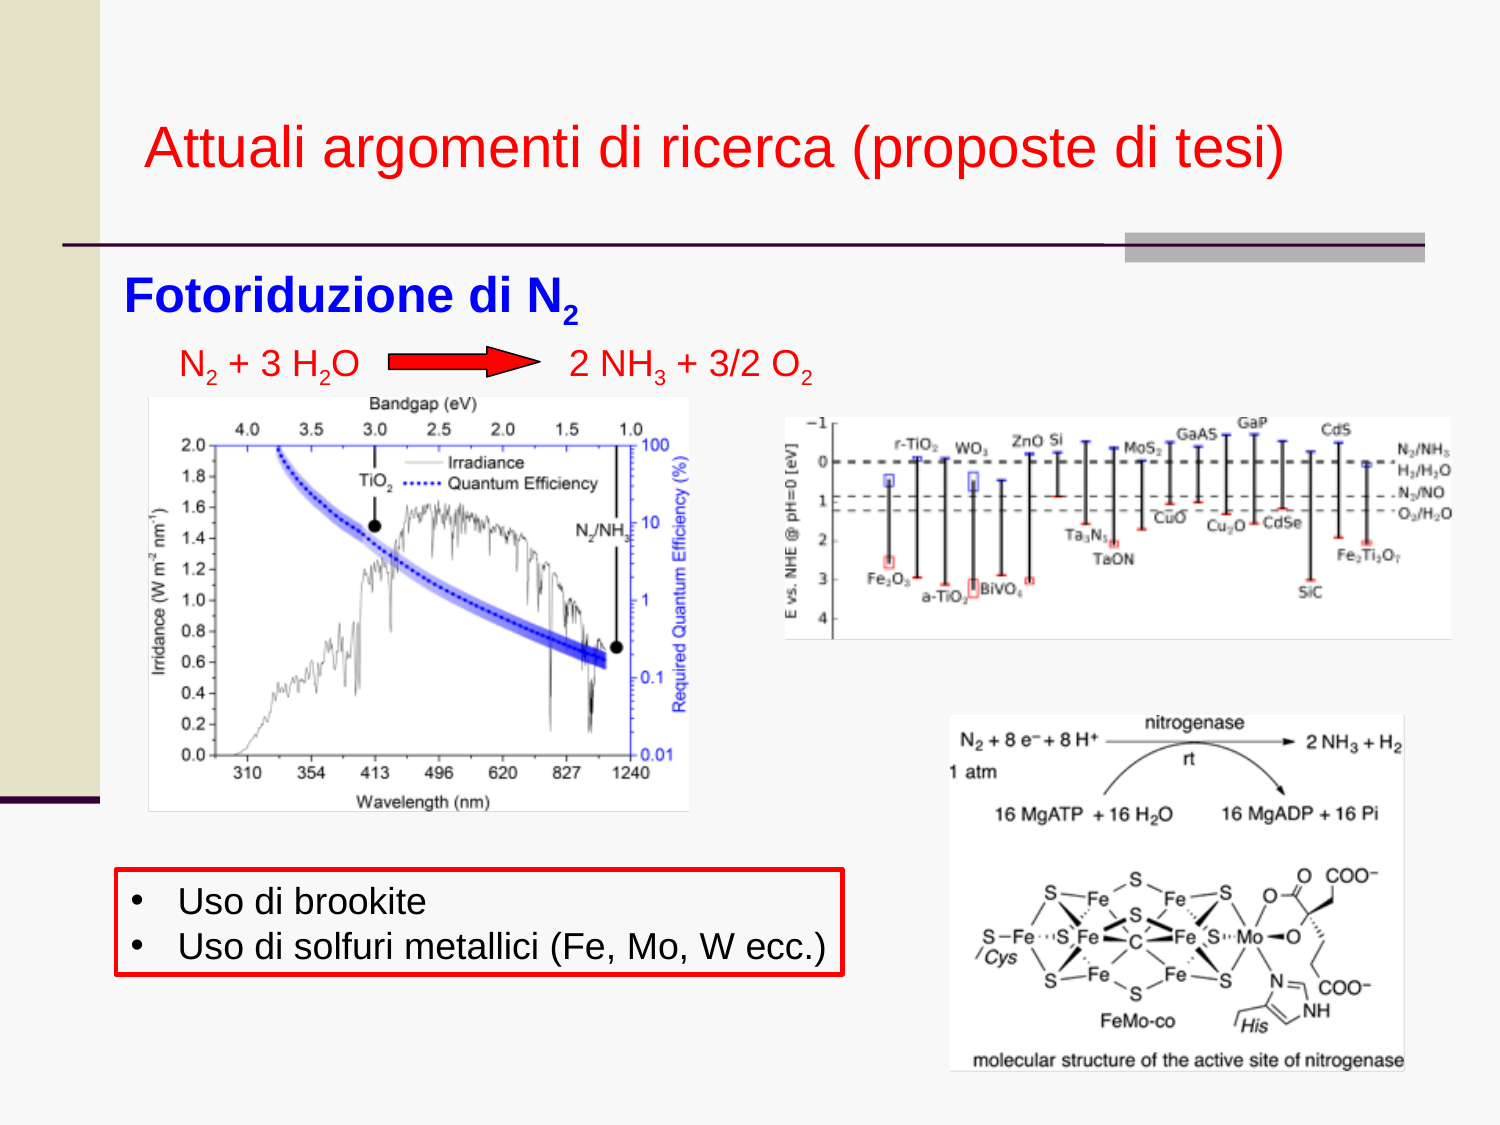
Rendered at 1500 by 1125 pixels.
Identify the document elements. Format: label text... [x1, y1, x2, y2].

text_box N2 + 3 H2O [163, 331, 376, 395]
text_box Attuali argomenti di ricerca (proposte di tesi) [129, 101, 1303, 187]
picture [785, 417, 1456, 644]
text_box Uso di brookite Uso di solfuri metallici (Fe, Mo, W ecc.) [115, 869, 843, 975]
text_box 2 NH3 + 3/2 O2 [553, 331, 828, 398]
text_box [388, 346, 541, 377]
text_box Fotoriduzione di N2 [109, 255, 595, 339]
picture [146, 396, 692, 815]
picture [950, 715, 1406, 1073]
